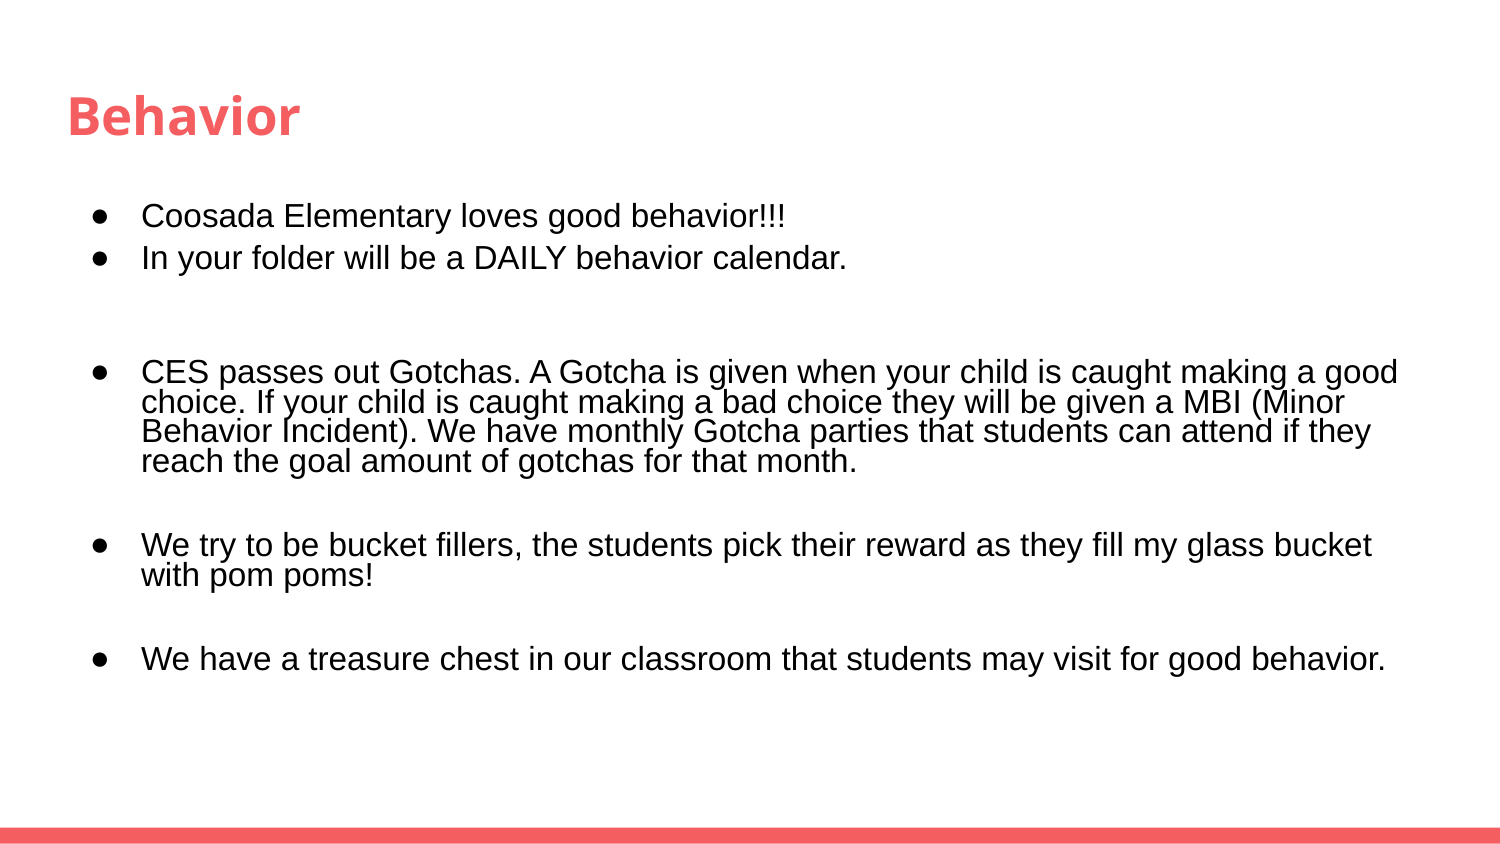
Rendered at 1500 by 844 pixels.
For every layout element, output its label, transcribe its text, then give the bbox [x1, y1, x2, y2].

list Coosada Elementary loves good behavior!!! In your folder will be a DAILY behavior calendar. CES passes out Gotchas. A Gotcha is given when your child is caught making a good choice. If your child is caught making a bad choice they will be given a MBI (Minor Behavior Incident). We have monthly Gotcha parties that students can attend if they reach the goal amount of gotchas for that month. We try to be bucket fillers, the students pick their reward as they fill my glass bucket with pom poms! We have a treasure chest in our classroom that students may visit for good behavior. [51, 189, 1449, 750]
title Behavior [51, 64, 1449, 167]
